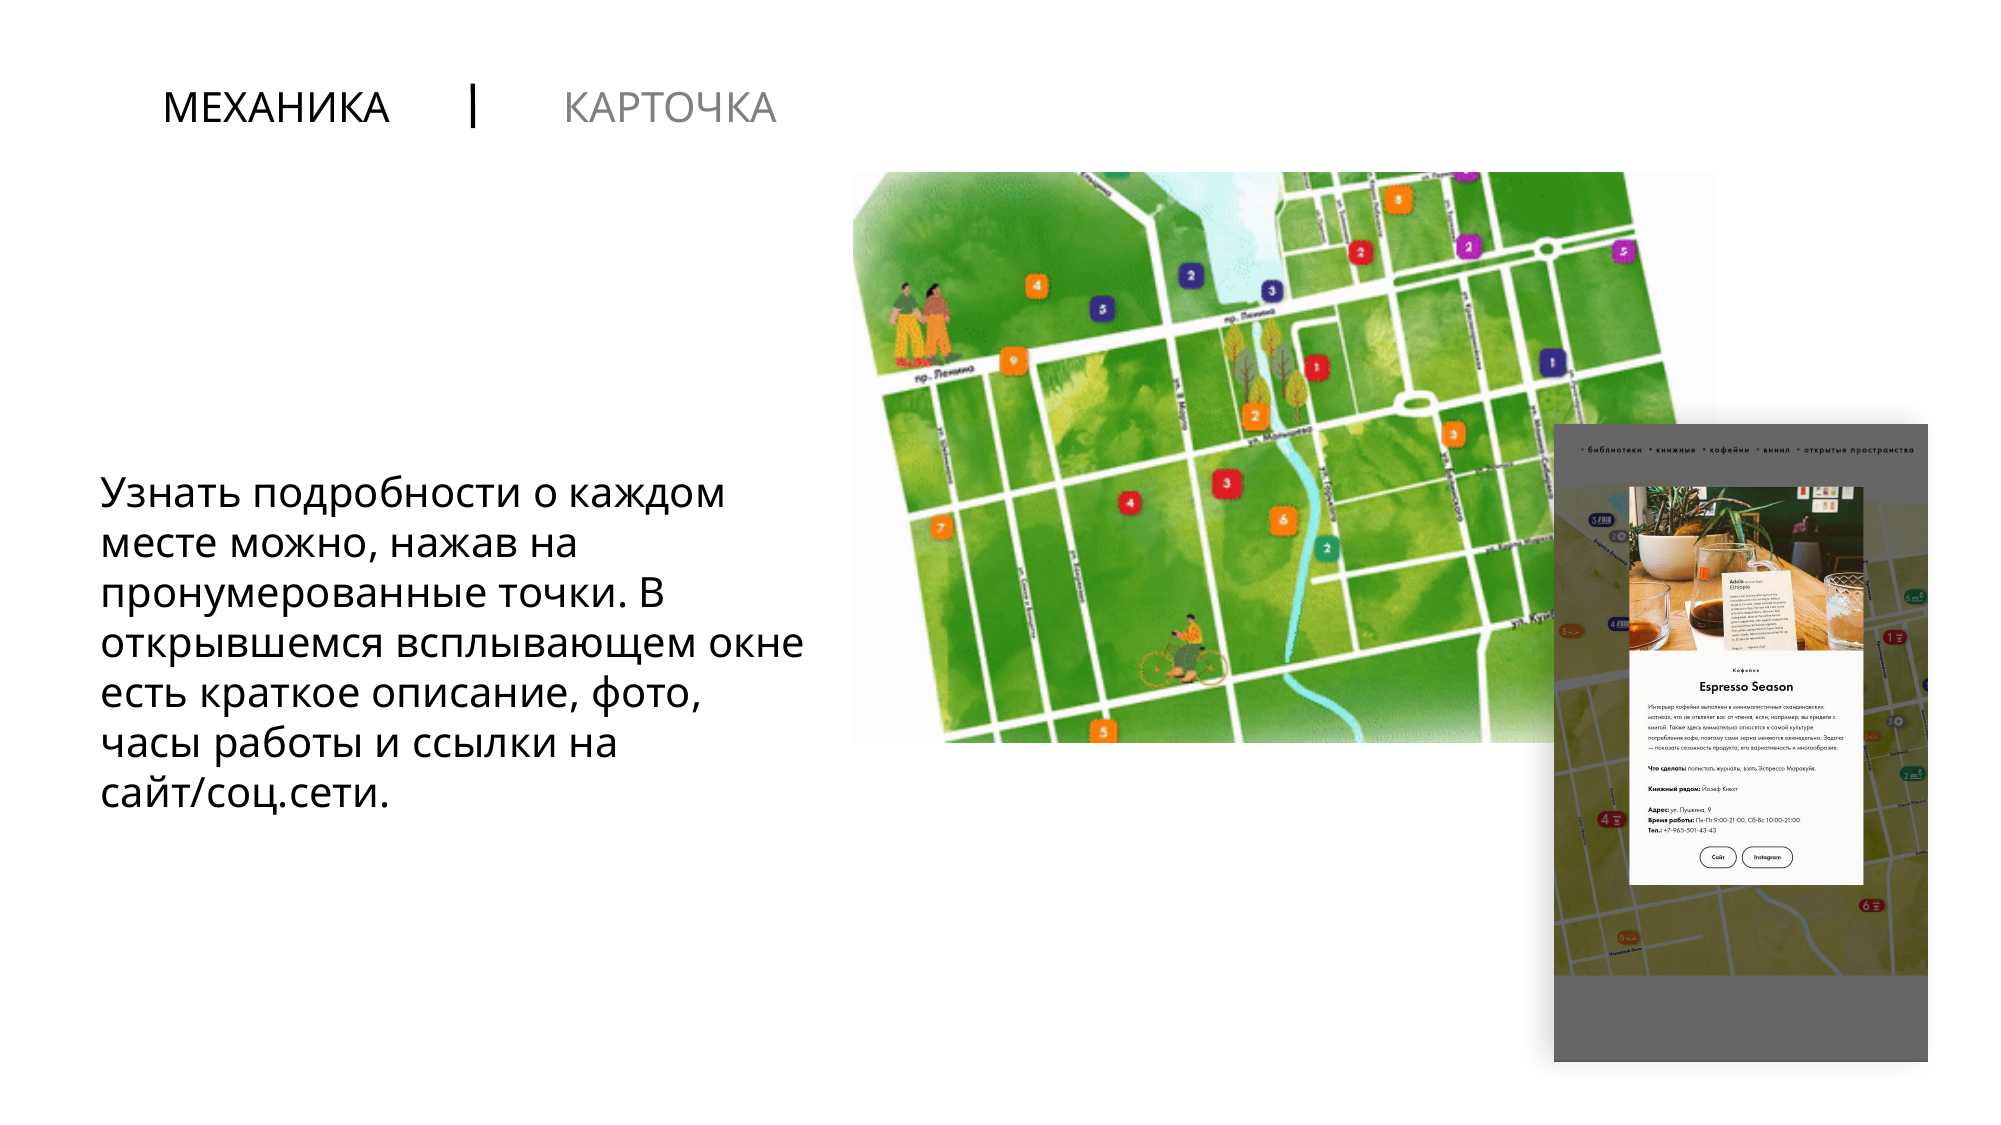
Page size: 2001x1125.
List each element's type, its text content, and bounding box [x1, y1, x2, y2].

picture [853, 172, 1928, 1062]
text_box КАРТОЧКА [548, 73, 793, 138]
text_box МЕХАНИКА [148, 73, 406, 138]
text_box Узнать подробности о каждом месте можно, нажав на пронумерованные точки. В открывшемся всплывающем окне есть краткое описание, фото, часы работы и ссылки на сайт/соц.сети. [85, 458, 829, 823]
